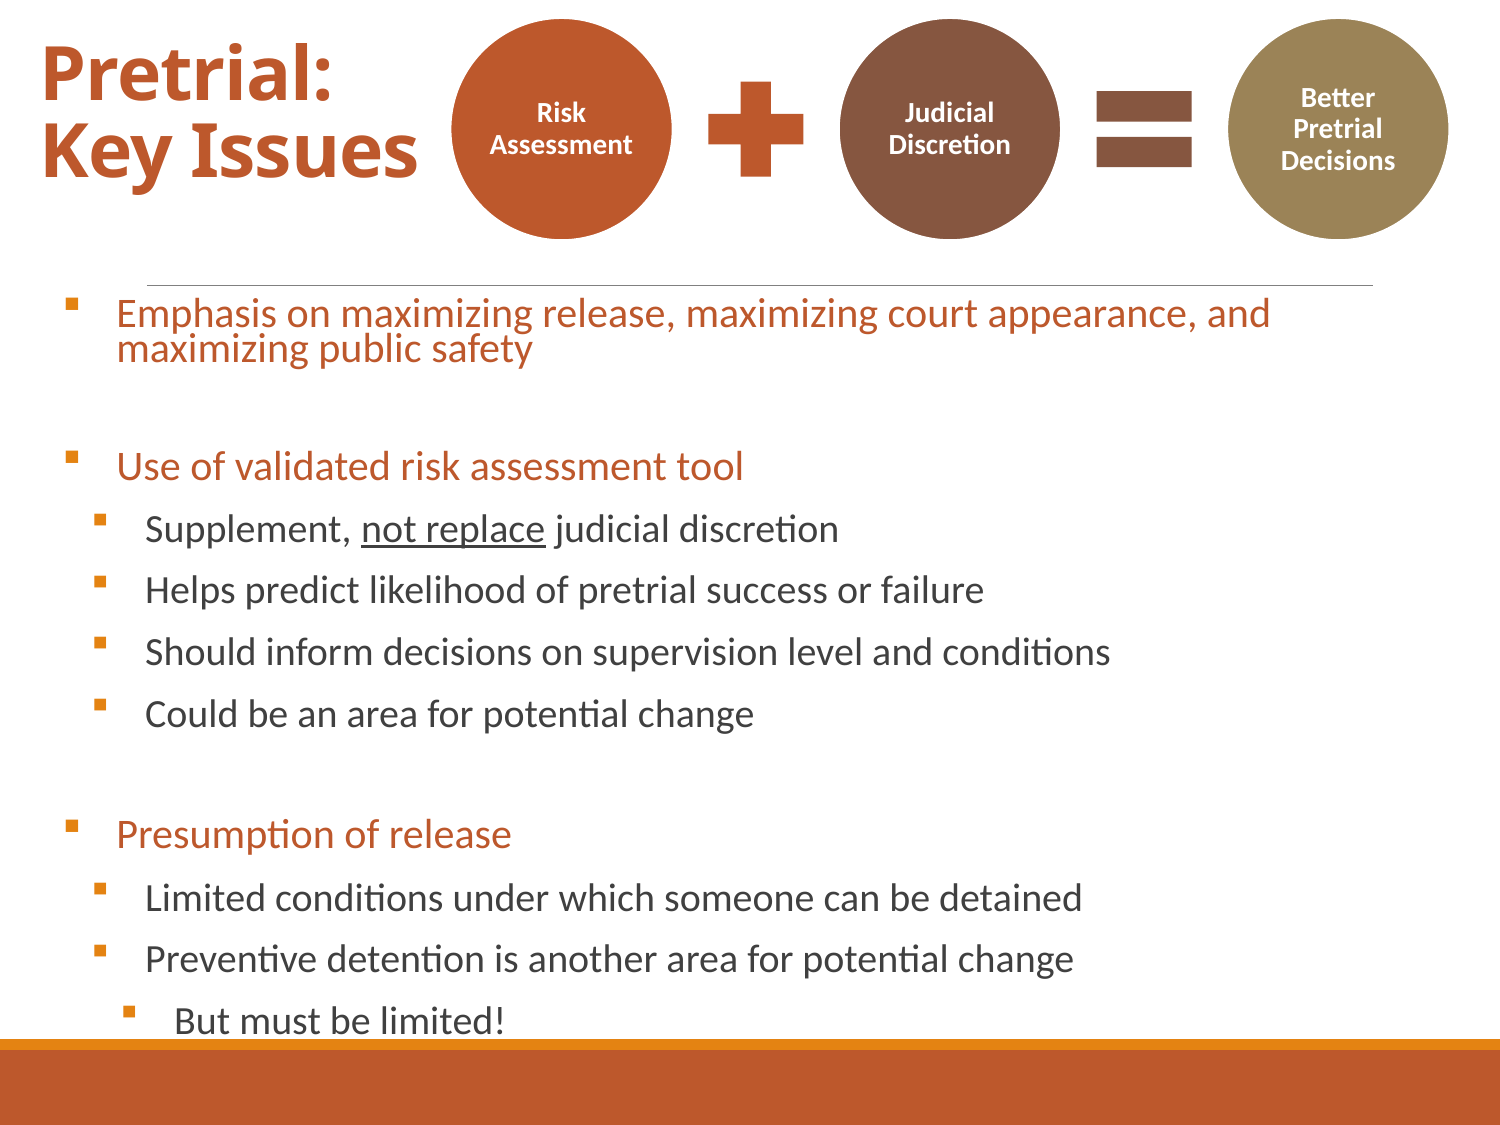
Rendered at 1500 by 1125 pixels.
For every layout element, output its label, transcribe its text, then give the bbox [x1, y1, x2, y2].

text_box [449, 0, 1451, 463]
list Emphasis on maximizing release, maximizing court appearance, and maximizing public safety Use of validated risk assessment tool Supplement, not replace judicial discretion Helps predict likelihood of pretrial success or failure Should inform decisions on supervision level and conditions Could be an area for potential change Presumption of release Limited conditions under which someone can be detained Preventive detention is another area for potential change But must be limited! [62, 224, 1413, 1053]
title Pretrial: Key Issues [24, 0, 446, 200]
